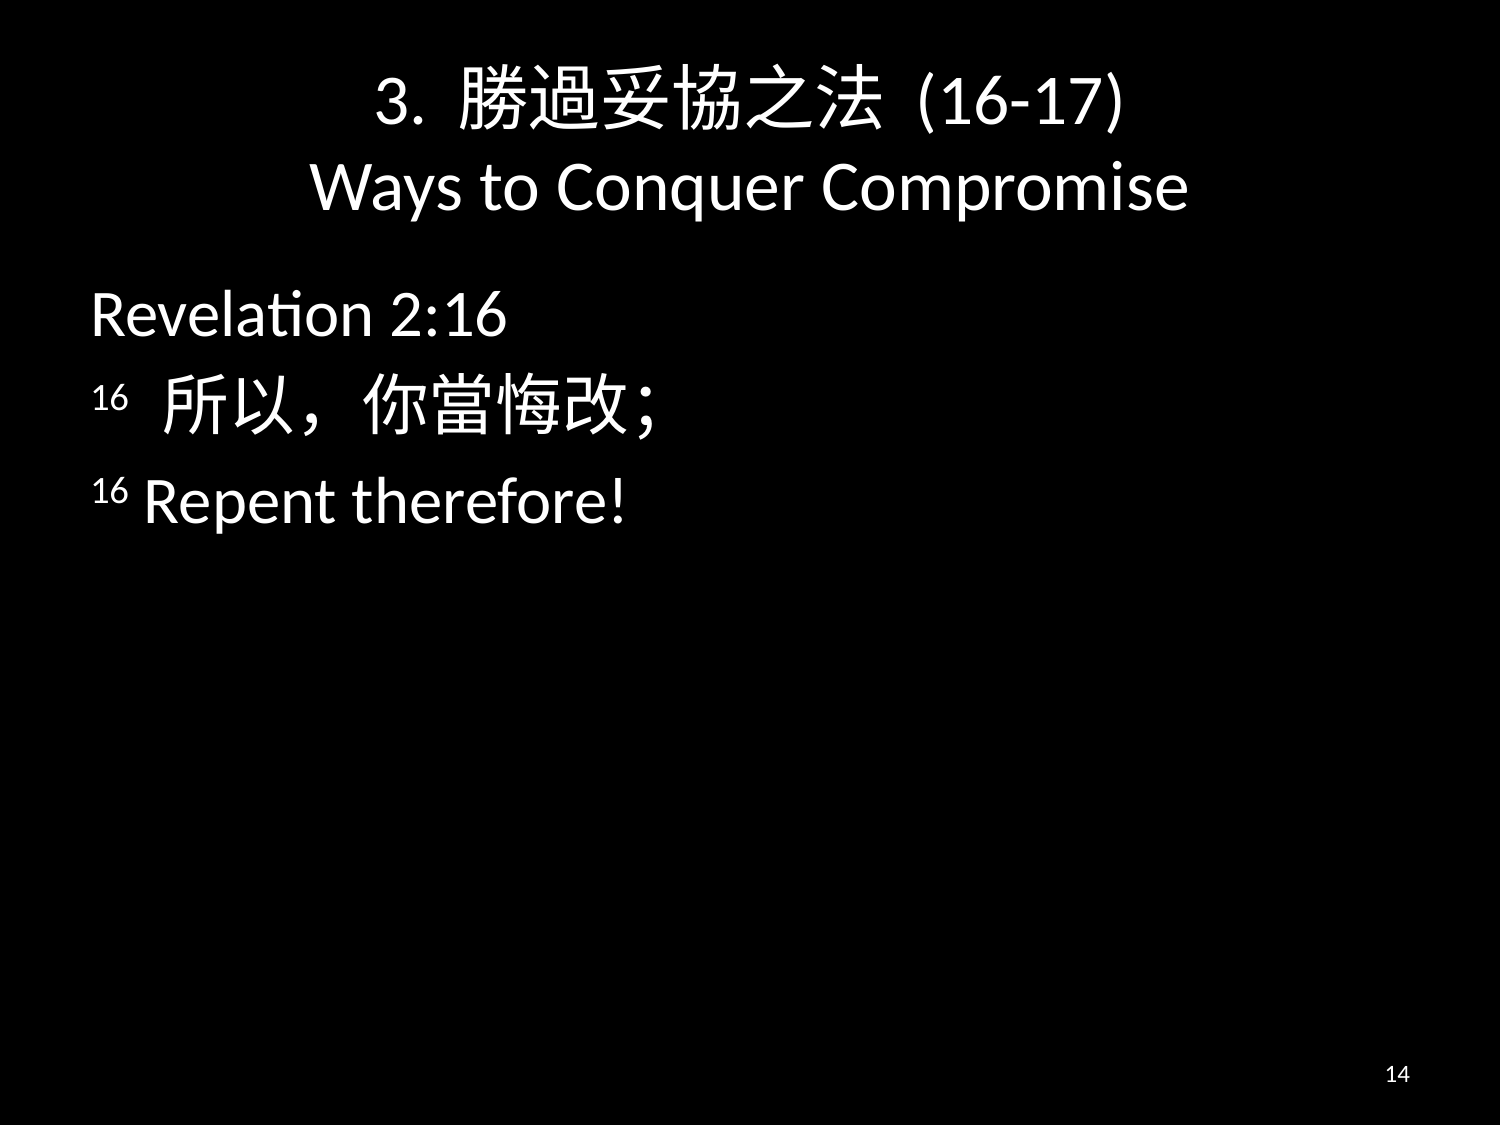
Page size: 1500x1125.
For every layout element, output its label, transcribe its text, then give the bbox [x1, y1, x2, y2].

slide_number 14 [1074, 1042, 1425, 1103]
list Revelation 2:16 16 所以，你當悔改； 16 Repent therefore! [75, 262, 1425, 1005]
title 3. 勝過妥協之法 (16-17) Ways to Conquer Compromise [75, 45, 1425, 233]
